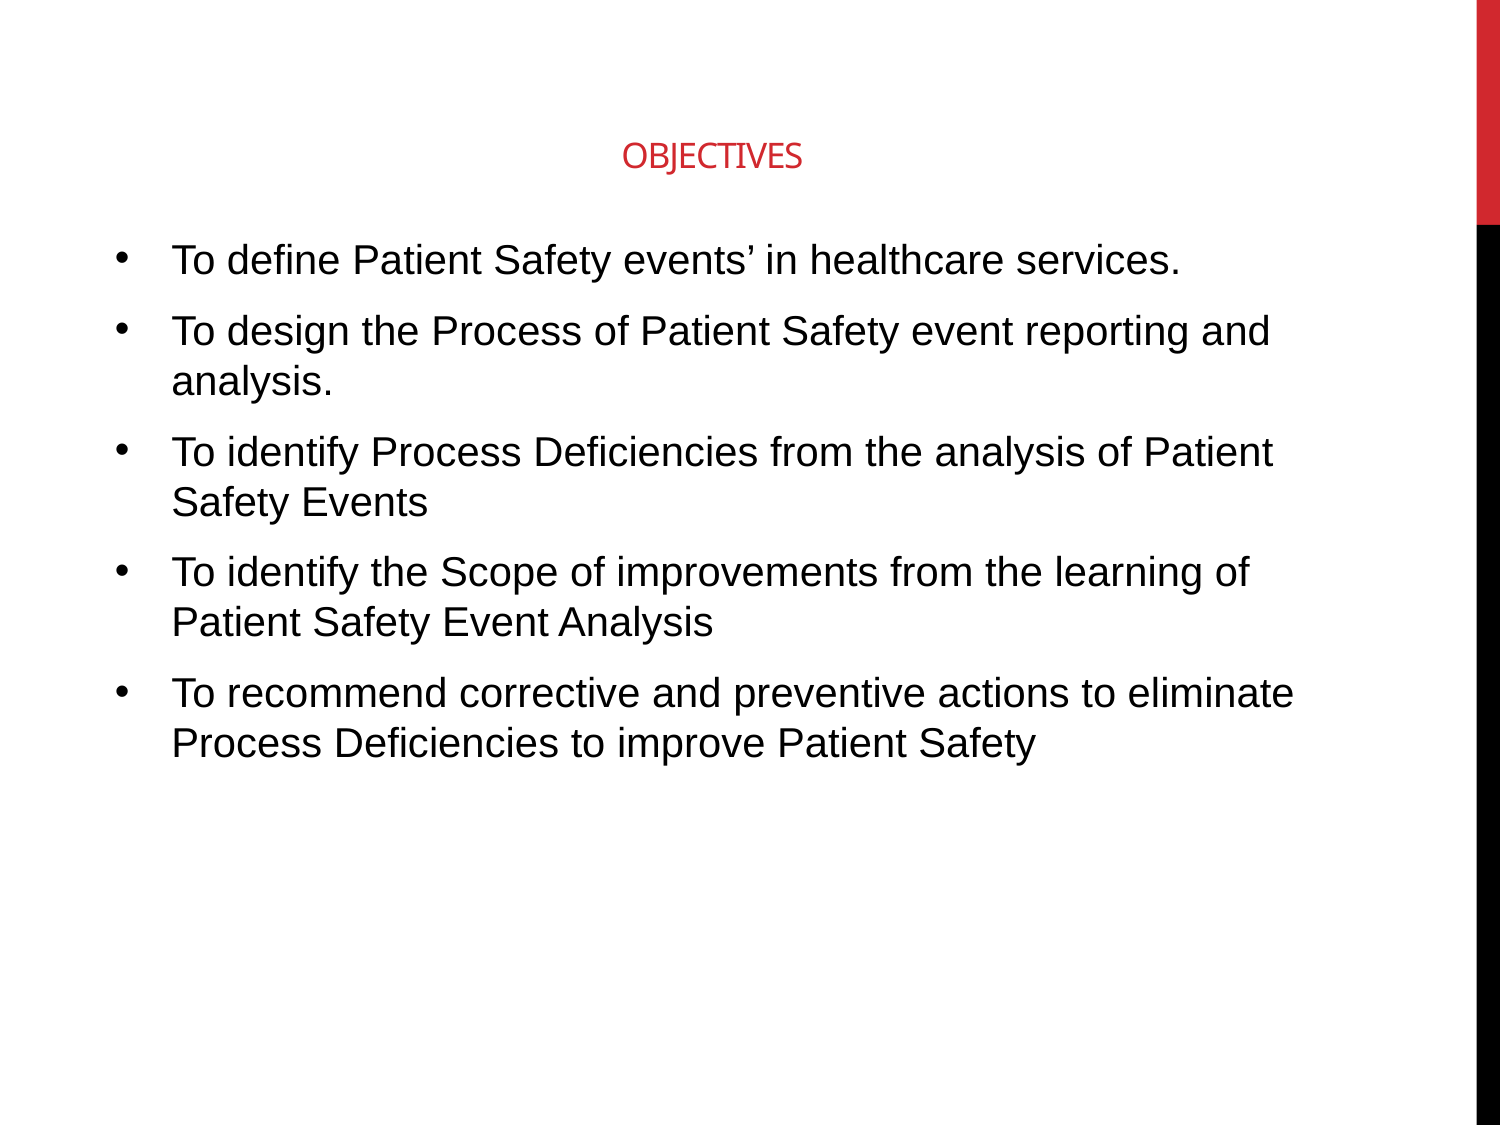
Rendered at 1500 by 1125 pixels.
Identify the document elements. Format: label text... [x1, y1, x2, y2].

title OBJECTIVES [50, 125, 1375, 225]
list To define Patient Safety events’ in healthcare services. To design the Process of Patient Safety event reporting and analysis. To identify Process Deficiencies from the analysis of Patient Safety Events To identify the Scope of improvements from the learning of Patient Safety Event Analysis To recommend corrective and preventive actions to eliminate Process Deficiencies to improve Patient Safety [99, 224, 1350, 1030]
